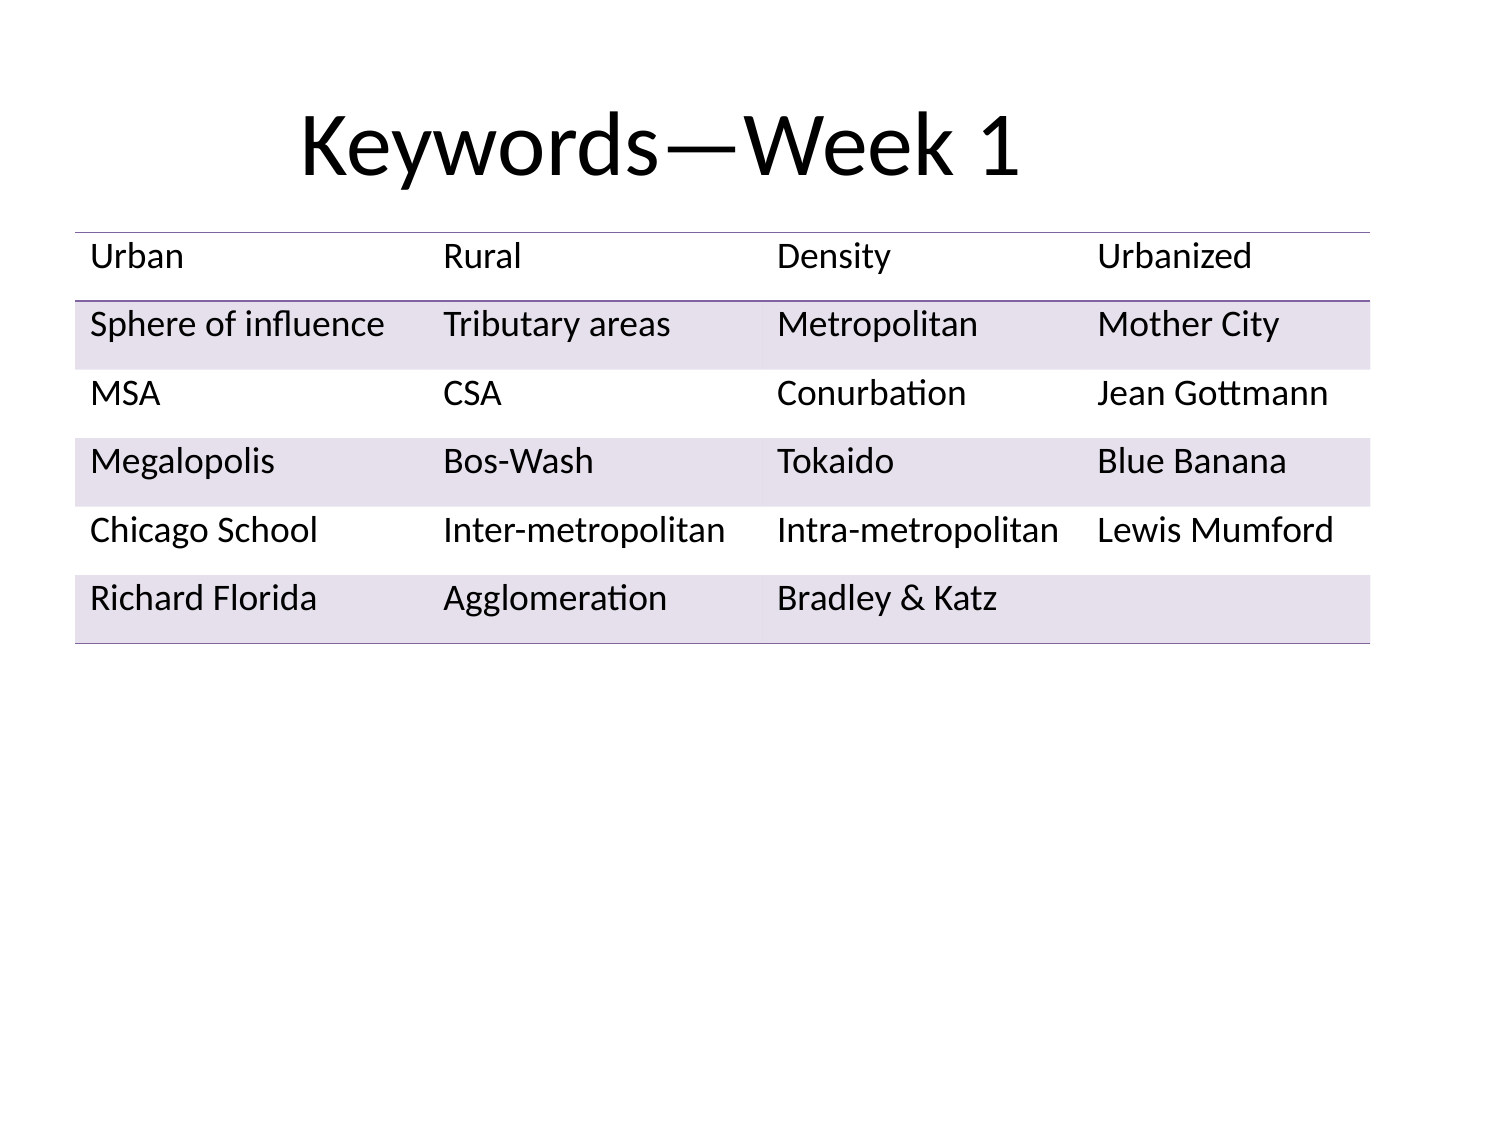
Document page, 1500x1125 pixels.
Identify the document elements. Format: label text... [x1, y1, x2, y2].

table_cell Sphere of influence [75, 302, 428, 370]
table_cell Chicago School [75, 507, 428, 575]
table_cell Megalopolis [75, 438, 428, 507]
table_header Urbanized [1083, 233, 1370, 300]
table_cell [1083, 575, 1370, 643]
table_cell Blue Banana [1083, 438, 1370, 507]
table_cell Tributary areas [428, 302, 762, 370]
table_cell Metropolitan [762, 302, 1083, 370]
table_header Rural [428, 233, 762, 300]
table_cell Bradley & Katz [762, 575, 1083, 643]
table_cell Jean Gottmann [1083, 370, 1370, 438]
table_cell Agglomeration [428, 575, 762, 643]
table_header Density [762, 233, 1083, 300]
table_cell Tokaido [762, 438, 1083, 507]
table_cell CSA [428, 370, 762, 438]
table_cell Bos-Wash [428, 438, 762, 507]
table_cell Intra-metropolitan [762, 507, 1083, 575]
table_cell Inter-metropolitan [428, 507, 762, 575]
table_cell Mother City [1083, 302, 1370, 370]
title Keywords—Week 1 [75, 45, 1425, 233]
table_cell MSA [75, 370, 428, 438]
table_cell Richard Florida [75, 575, 428, 643]
table_cell Lewis Mumford [1083, 507, 1370, 575]
table_header Urban [75, 233, 428, 300]
table_cell Conurbation [762, 370, 1083, 438]
